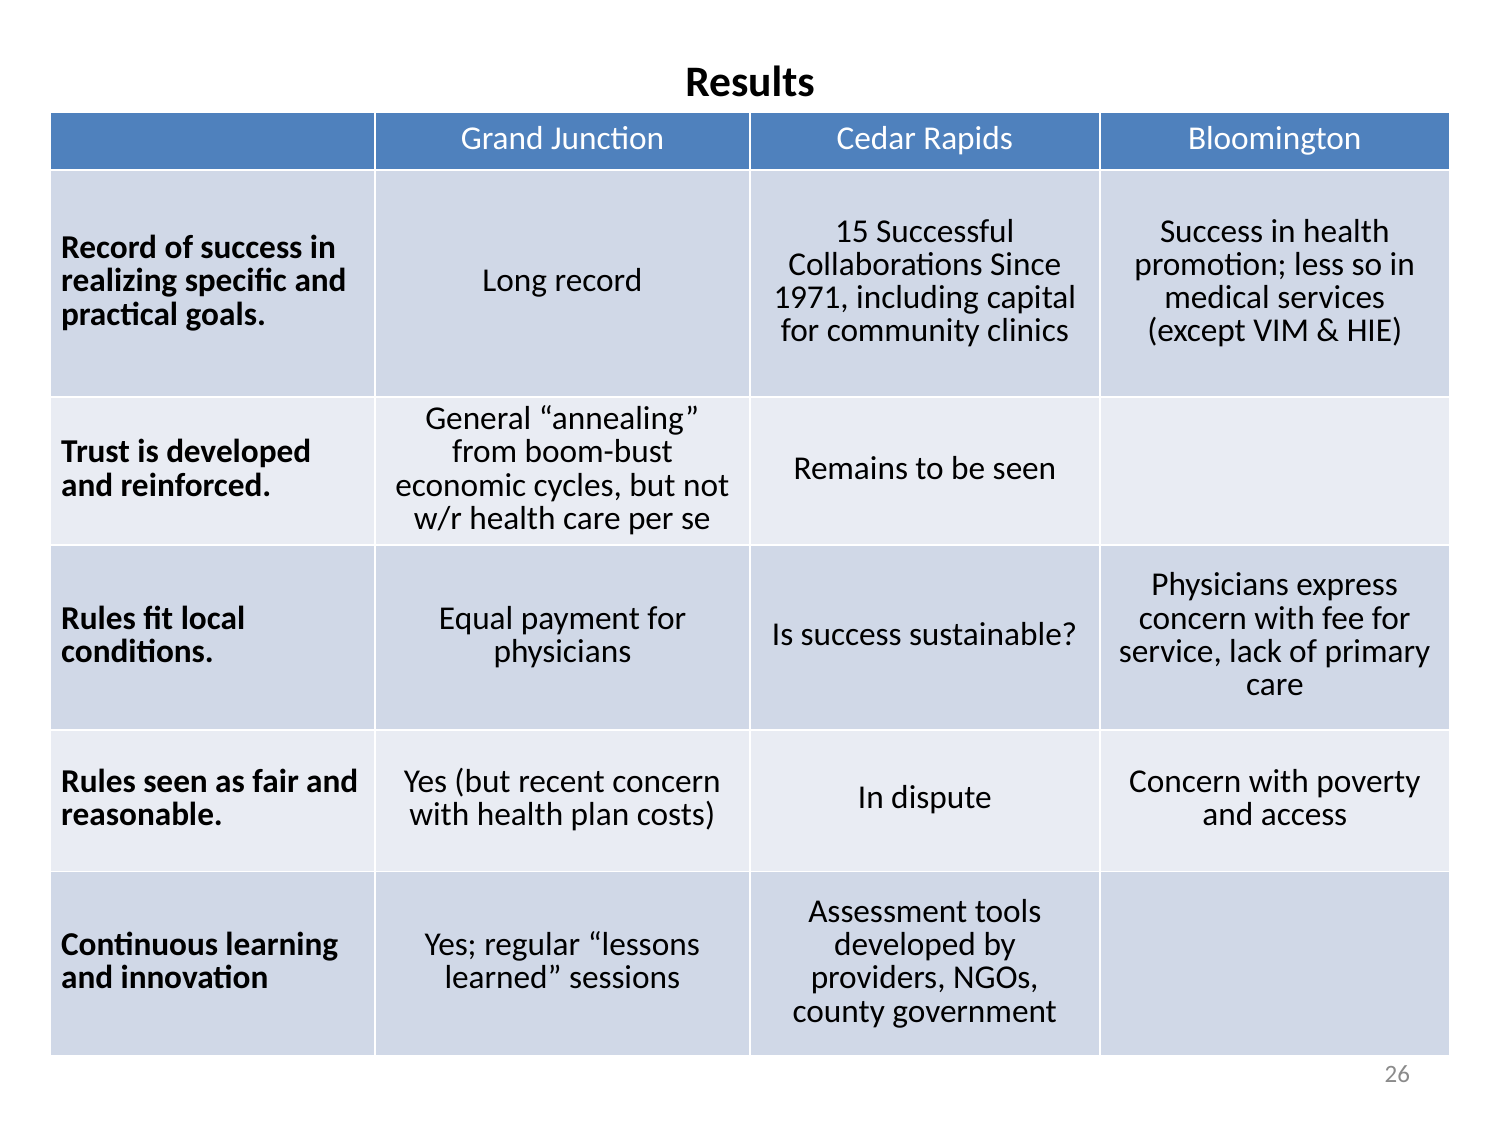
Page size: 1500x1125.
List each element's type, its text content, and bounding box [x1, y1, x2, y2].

table_cell [1101, 398, 1449, 544]
table_header Bloomington [1101, 113, 1449, 169]
table_cell Concern with poverty and access [1101, 731, 1449, 871]
table_cell Rules seen as fair and reasonable. [51, 731, 374, 871]
table_cell Trust is developed and reinforced. [51, 398, 374, 544]
table_cell Equal payment for physicians [376, 546, 749, 729]
table_cell General “annealing” from boom-bust economic cycles, but not w/r health care per se [376, 398, 749, 544]
table_cell Assessment tools developed by providers, NGOs, county government [751, 872, 1099, 1055]
table_cell Yes; regular “lessons learned” sessions [376, 872, 749, 1055]
title Results [75, 45, 1425, 112]
table_cell Record of success in realizing specific and practical goals. [51, 171, 374, 396]
table_header Grand Junction [376, 113, 749, 169]
table_cell Continuous learning and innovation [51, 872, 374, 1055]
table_cell 15 Successful Collaborations Since 1971, including capital for community clinics [751, 171, 1099, 396]
table_cell Remains to be seen [751, 398, 1099, 544]
table_cell Yes (but recent concern with health plan costs) [376, 731, 749, 871]
table_cell Is success sustainable? [751, 546, 1099, 729]
table_header [51, 113, 374, 169]
table_header Cedar Rapids [751, 113, 1099, 169]
table_cell Success in health promotion; less so in medical services (except VIM & HIE) [1101, 171, 1449, 396]
table_cell Rules fit local conditions. [51, 546, 374, 729]
table_cell Physicians express concern with fee for service, lack of primary care [1101, 546, 1449, 729]
slide_number 26 [1074, 1042, 1425, 1103]
table_cell In dispute [751, 731, 1099, 871]
table_cell [1101, 872, 1449, 1055]
table_cell Long record [376, 171, 749, 396]
